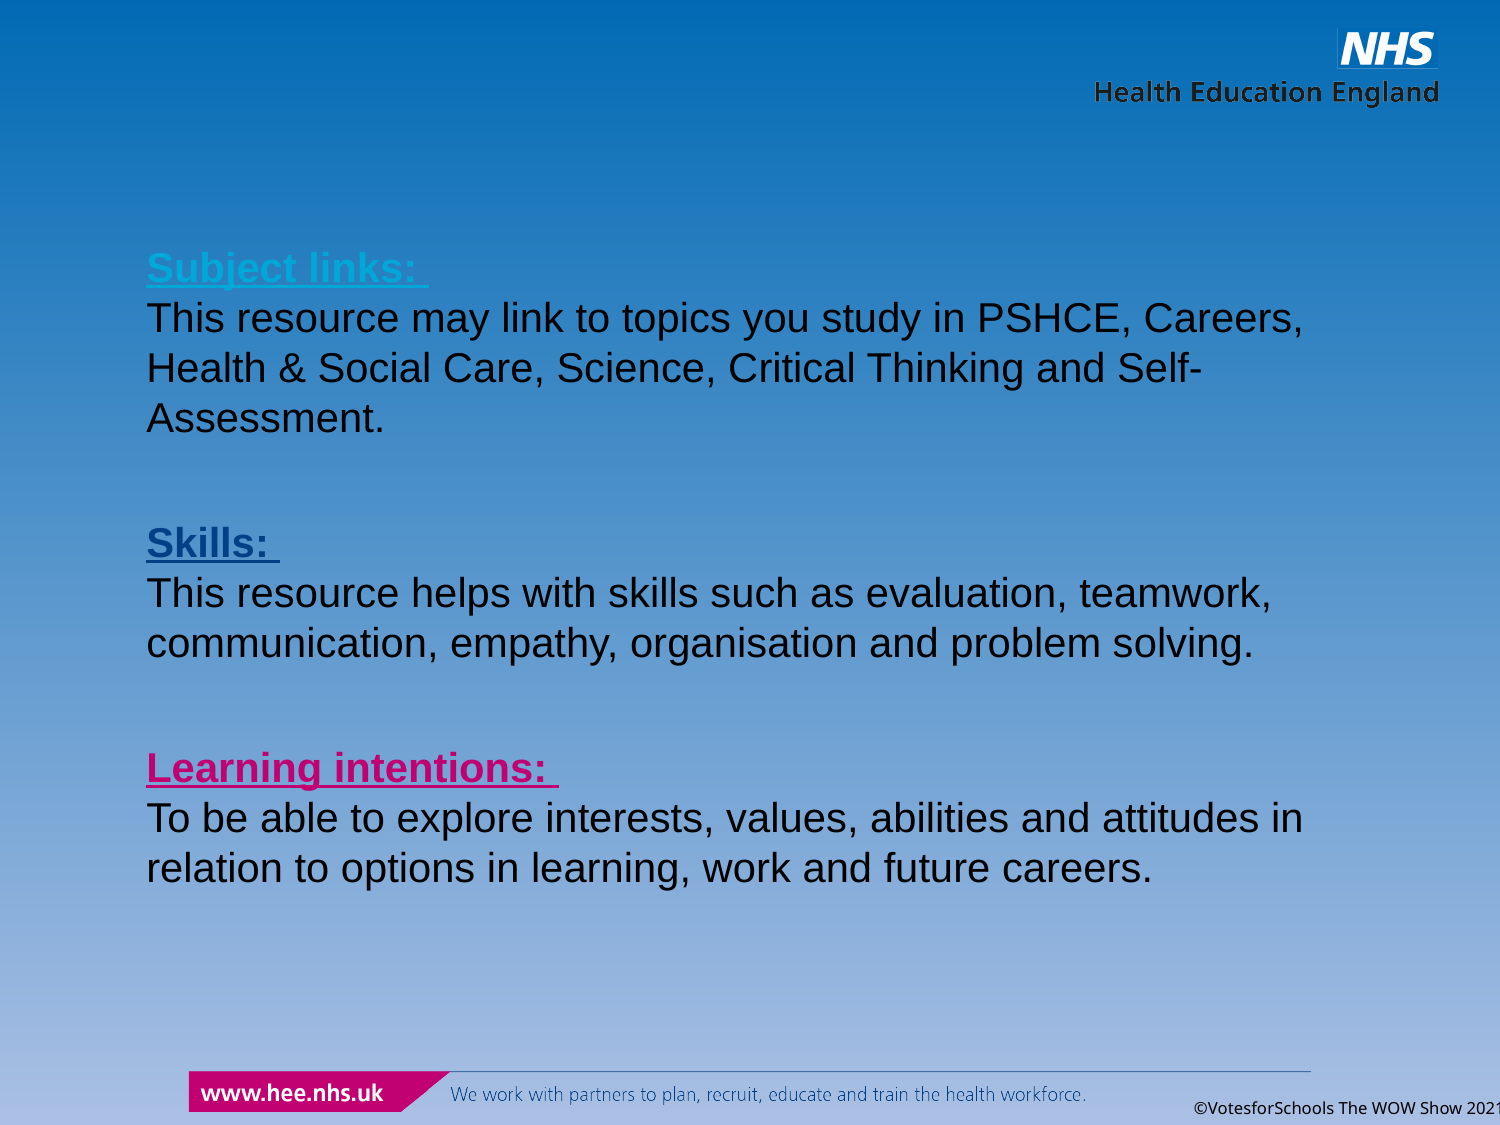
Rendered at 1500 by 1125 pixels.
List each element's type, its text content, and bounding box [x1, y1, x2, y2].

picture [129, 1010, 1370, 1125]
text_box ©VotesforSchools The WOW Show 2021 [1370, 1090, 1500, 1125]
picture [1093, 28, 1440, 108]
text_box Subject links: This resource may link to topics you study in PSHCE, Careers, Health & Social Care, Science, Critical Thinking and Self-Assessment. Skills: This resource helps with skills such as evaluation, teamwork, communication, empathy, organisation and problem solving. Learning intentions: To be able to explore interests, values, abilities and attitudes in relation to options in learning, work and future careers. [131, 208, 1369, 899]
